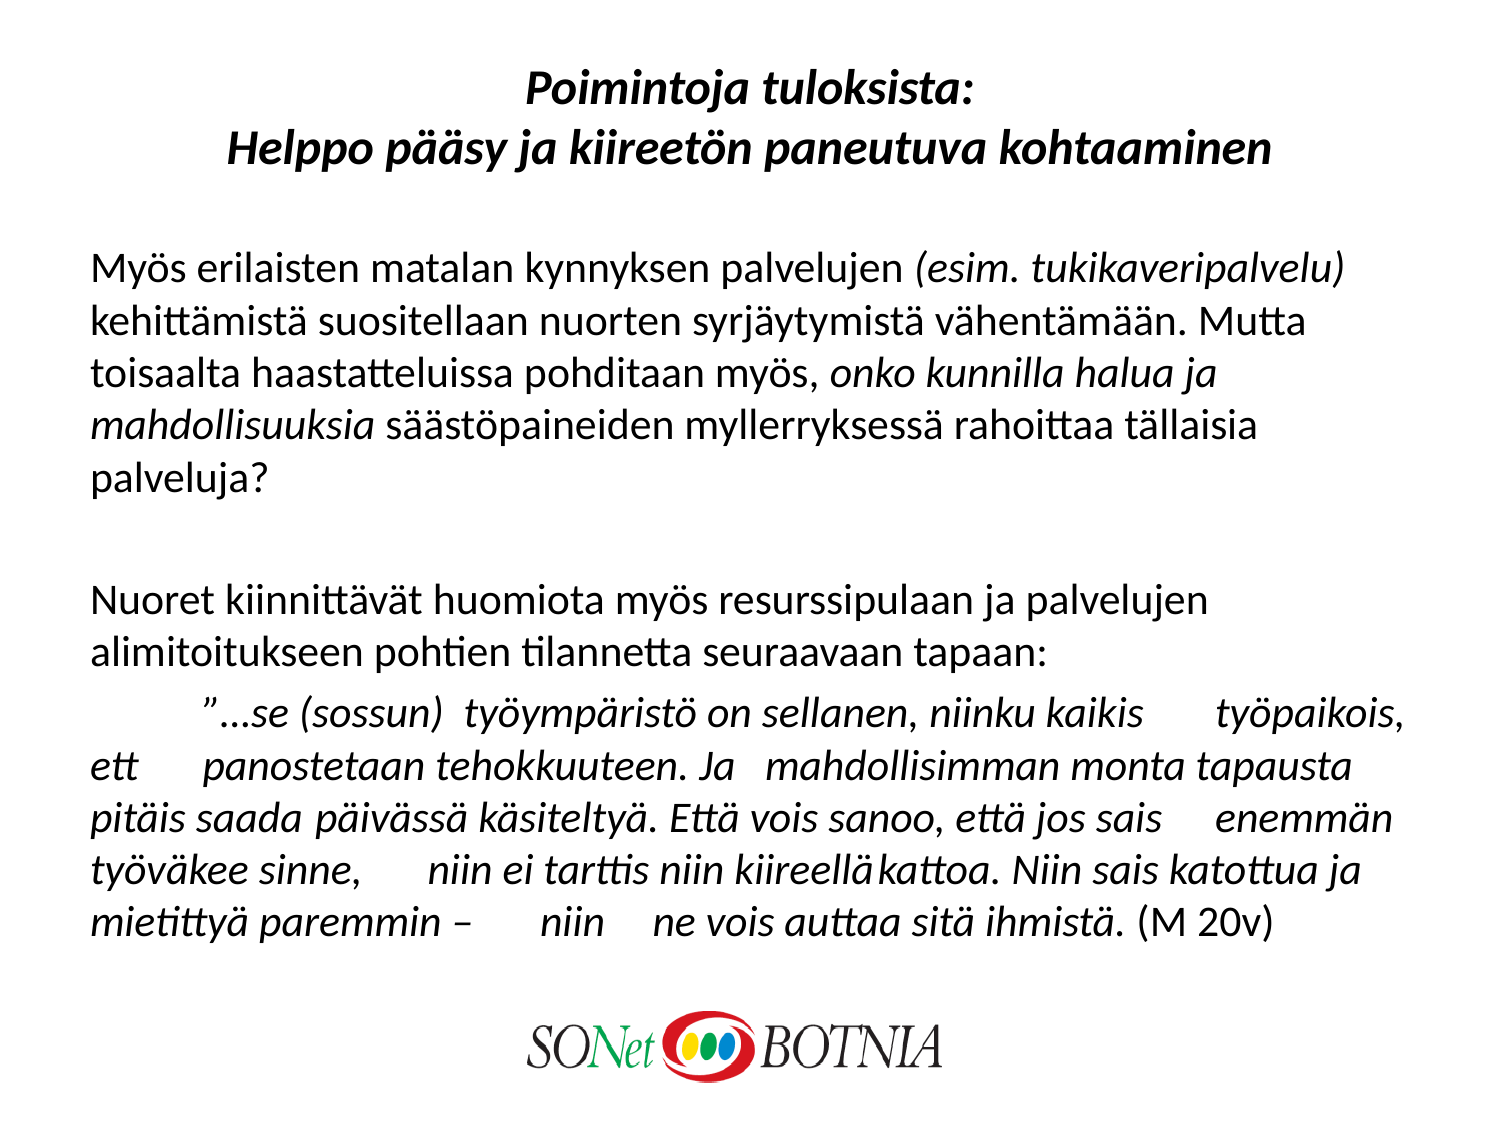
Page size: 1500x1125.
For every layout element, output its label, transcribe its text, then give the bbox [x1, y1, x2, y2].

picture [527, 1011, 942, 1083]
title Poimintoja tuloksista: Helppo pääsy ja kiireetön paneutuva kohtaaminen [75, 45, 1425, 185]
list Myös erilaisten matalan kynnyksen palvelujen (esim. tukikaveripalvelu) kehittämistä suositellaan nuorten syrjäytymistä vähentämään. Mutta toisaalta haastatteluissa pohditaan myös, onko kunnilla halua ja mahdollisuuksia säästöpaineiden myllerryksessä rahoittaa tällaisia palveluja? Nuoret kiinnittävät huomiota myös resurssipulaan ja palvelujen alimitoitukseen pohtien tilannetta seuraavaan tapaan: ”…se (sossun) työympäristö on sellanen, niinku kaikis työpaikois, ett panostetaan tehokkuuteen. Ja mahdollisimman monta tapausta pitäis saada päivässä käsiteltyä. Että vois sanoo, että jos sais enemmän työväkee sinne, niin ei tarttis niin kiireellä kattoa. Niin sais katottua ja mietittyä paremmin – niin ne vois auttaa sitä ihmistä. (M 20v) [75, 231, 1425, 1005]
